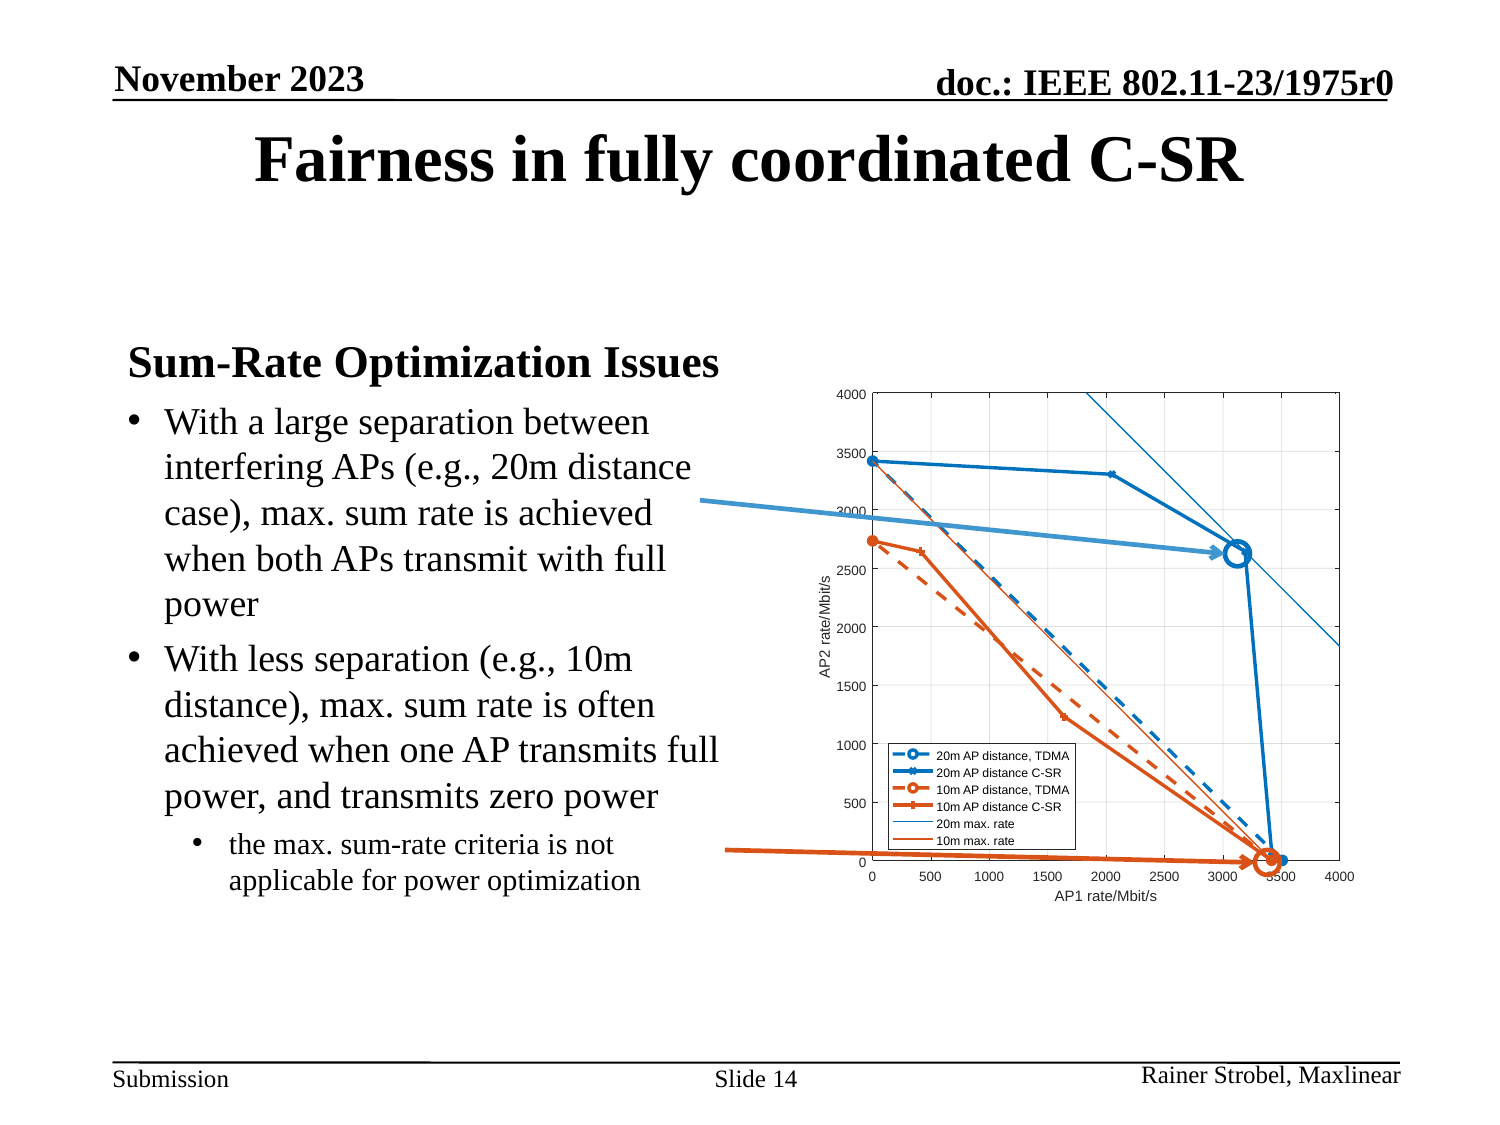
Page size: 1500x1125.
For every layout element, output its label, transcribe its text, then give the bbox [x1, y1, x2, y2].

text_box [699, 499, 1226, 555]
title Fairness in fully coordinated C-SR [112, 112, 1388, 288]
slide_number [114, 54, 423, 100]
footer Rainer Strobel, Maxlinear [878, 1061, 1402, 1093]
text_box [724, 849, 1256, 863]
slide_number Slide 14 [712, 1061, 800, 1123]
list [812, 349, 1388, 924]
list Sum-Rate Optimization Issues With a large separation between interfering APs (e.g., 20m distance case), max. sum rate is achieved when both APs transmit with full power With less separation (e.g., 10m distance), max. sum rate is often achieved when one AP transmits full power, and transmits zero power the max. sum-rate criteria is not applicable for power optimization [112, 324, 738, 1000]
